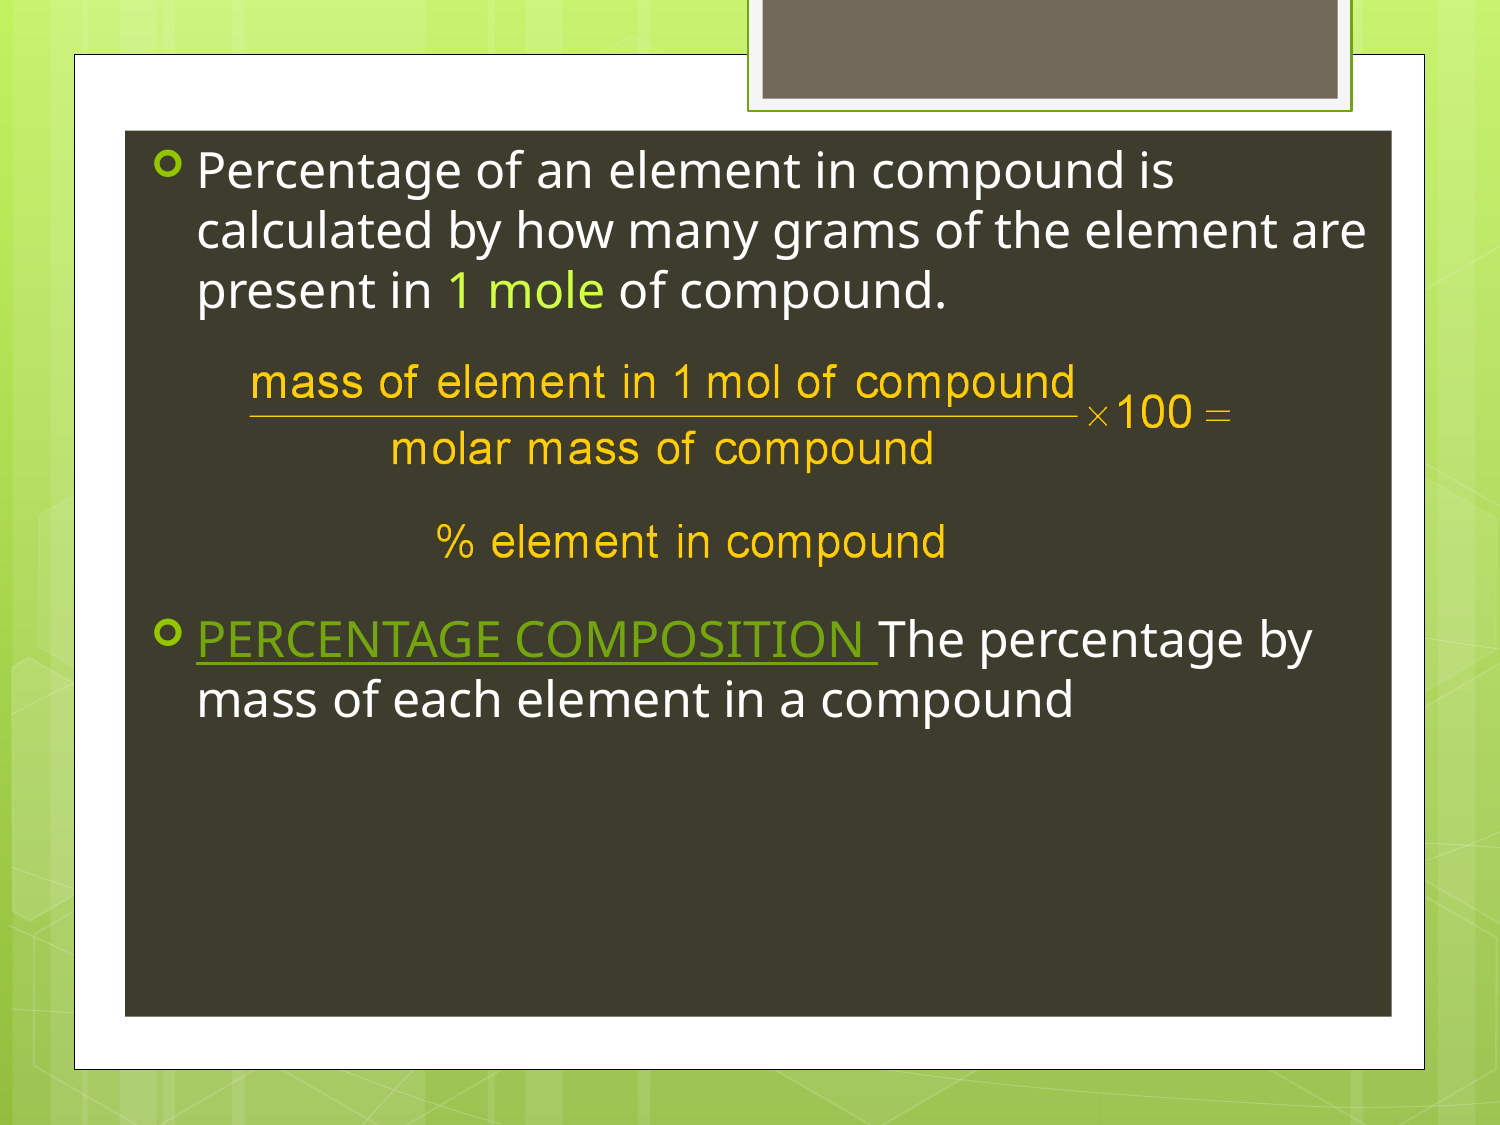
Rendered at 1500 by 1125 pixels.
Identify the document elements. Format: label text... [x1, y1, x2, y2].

picture [241, 351, 1238, 578]
list Percentage of an element in compound is calculated by how many grams of the element are present in 1 mole of compound. PERCENTAGE COMPOSITION The percentage by mass of each element in a compound [125, 130, 1392, 1017]
